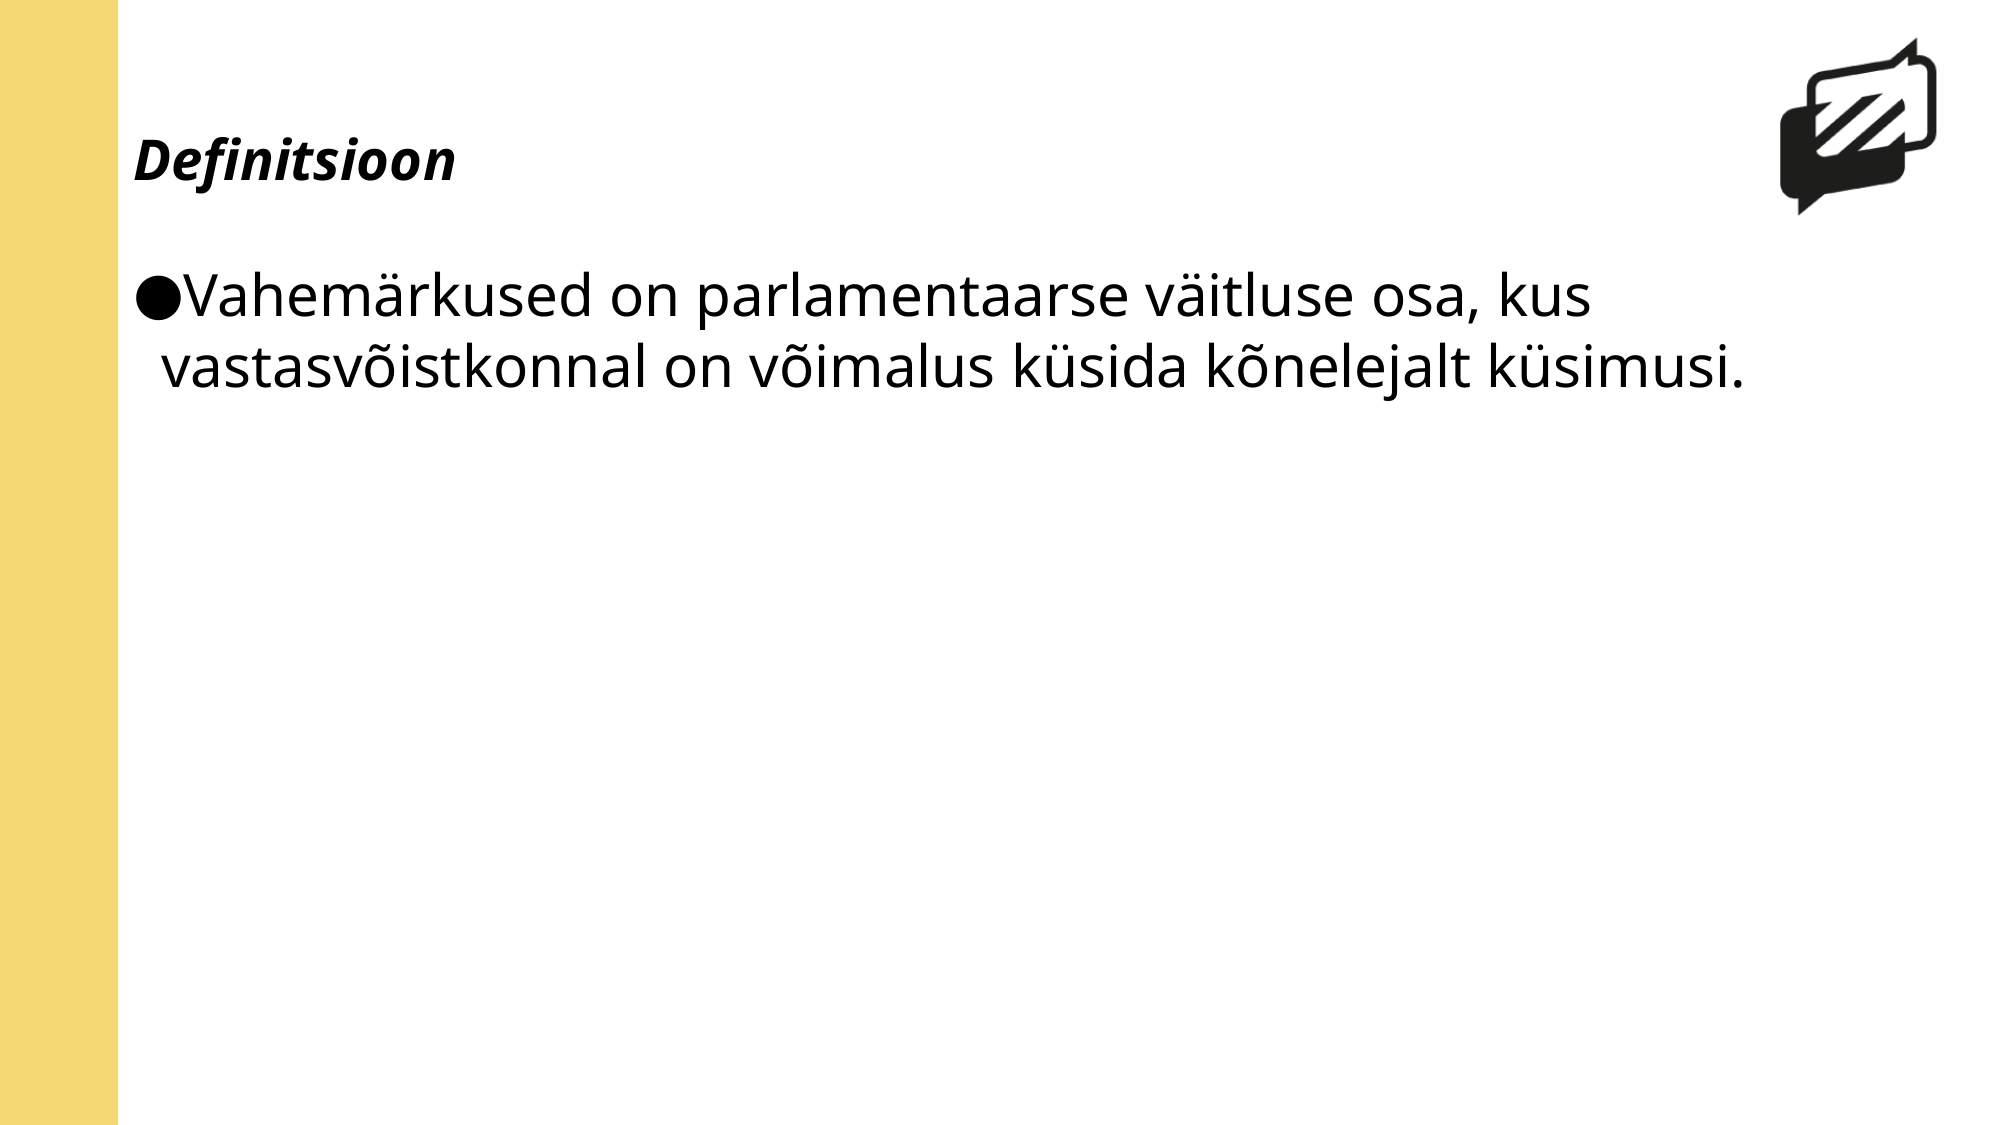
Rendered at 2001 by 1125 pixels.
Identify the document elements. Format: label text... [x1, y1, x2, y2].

list Vahemärkused on parlamentaarse väitluse osa, kus vastasvõistkonnal on võimalus küsida kõnelejalt küsimusi. [118, 252, 1781, 1000]
title Definitsioon [118, 97, 1713, 223]
picture [119, 0, 2001, 1125]
